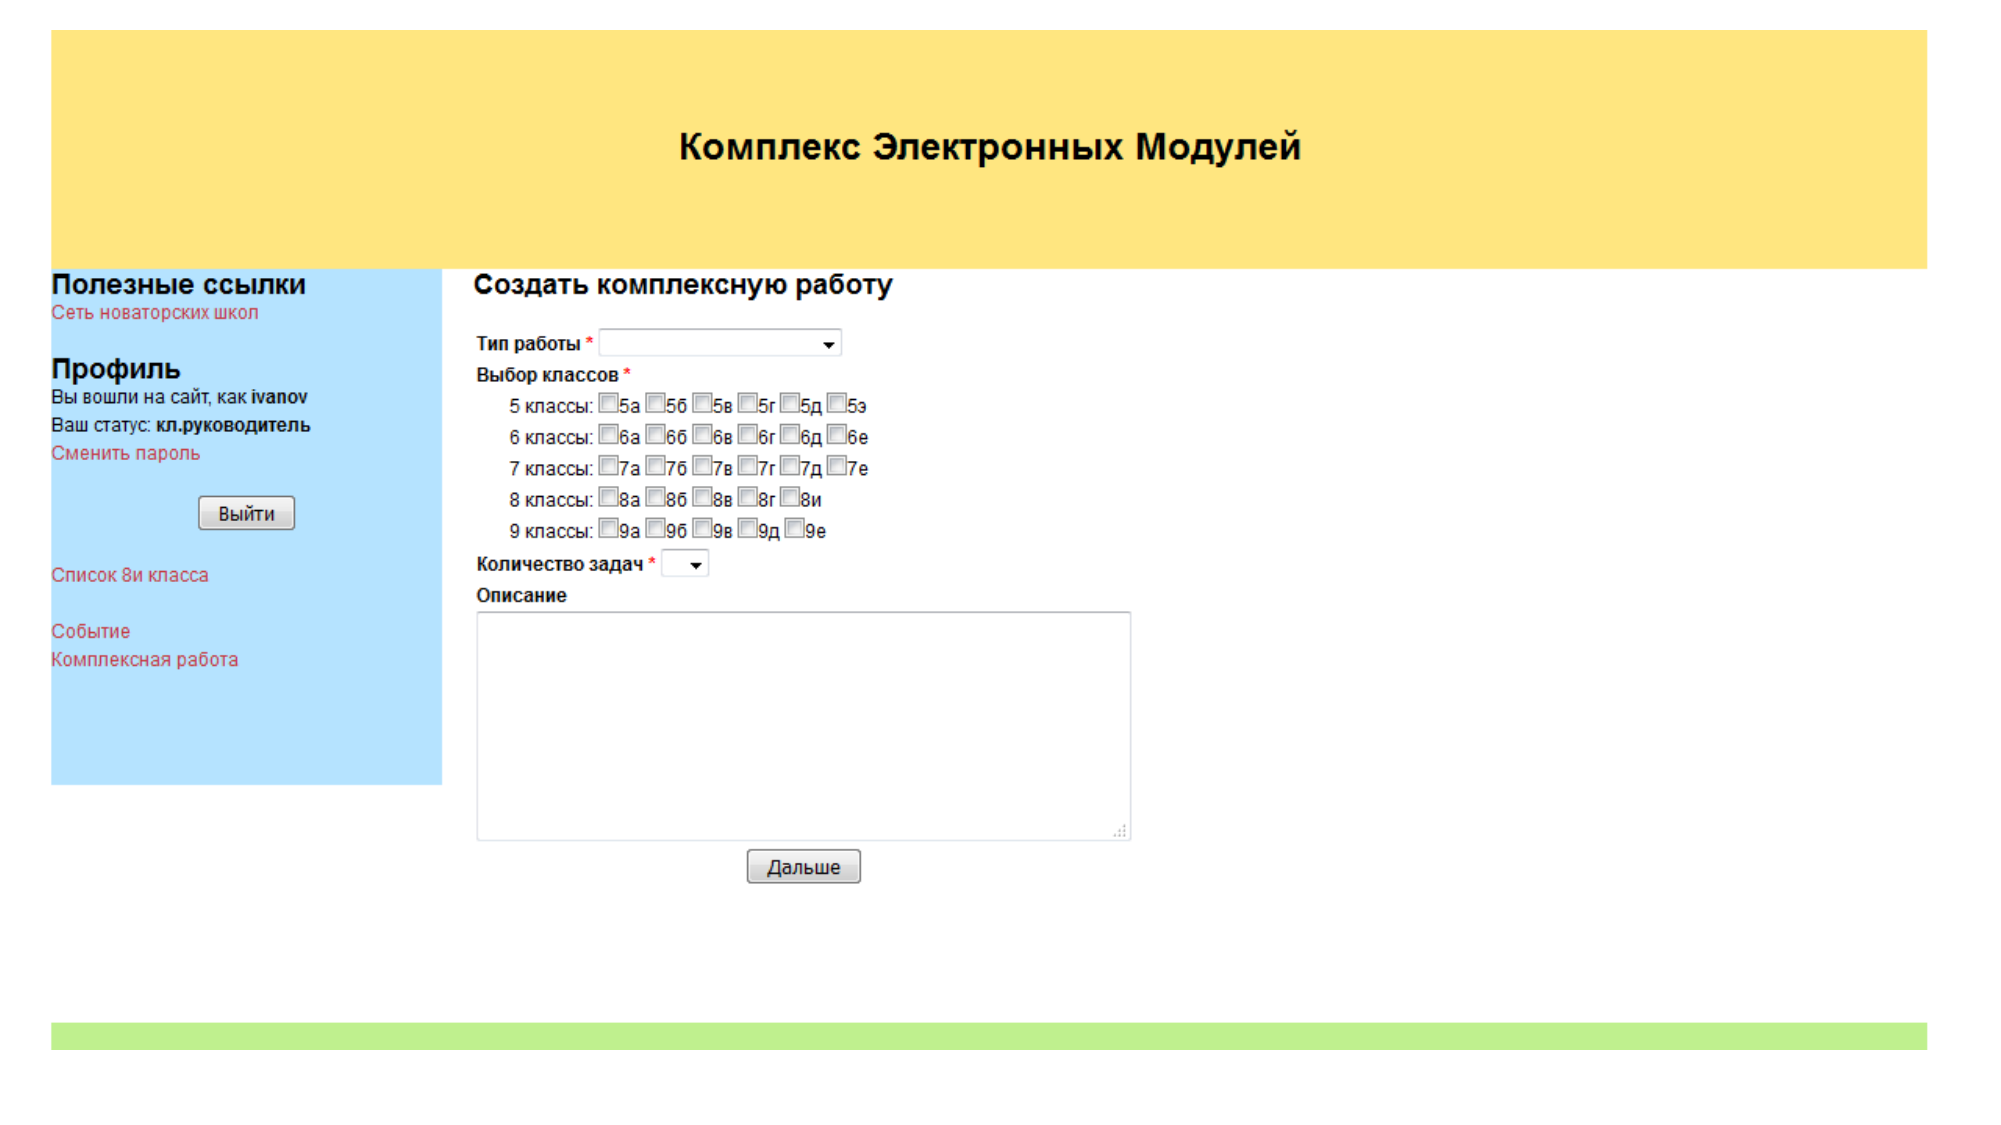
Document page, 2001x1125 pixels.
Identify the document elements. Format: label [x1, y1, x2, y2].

picture [32, 30, 1946, 1050]
